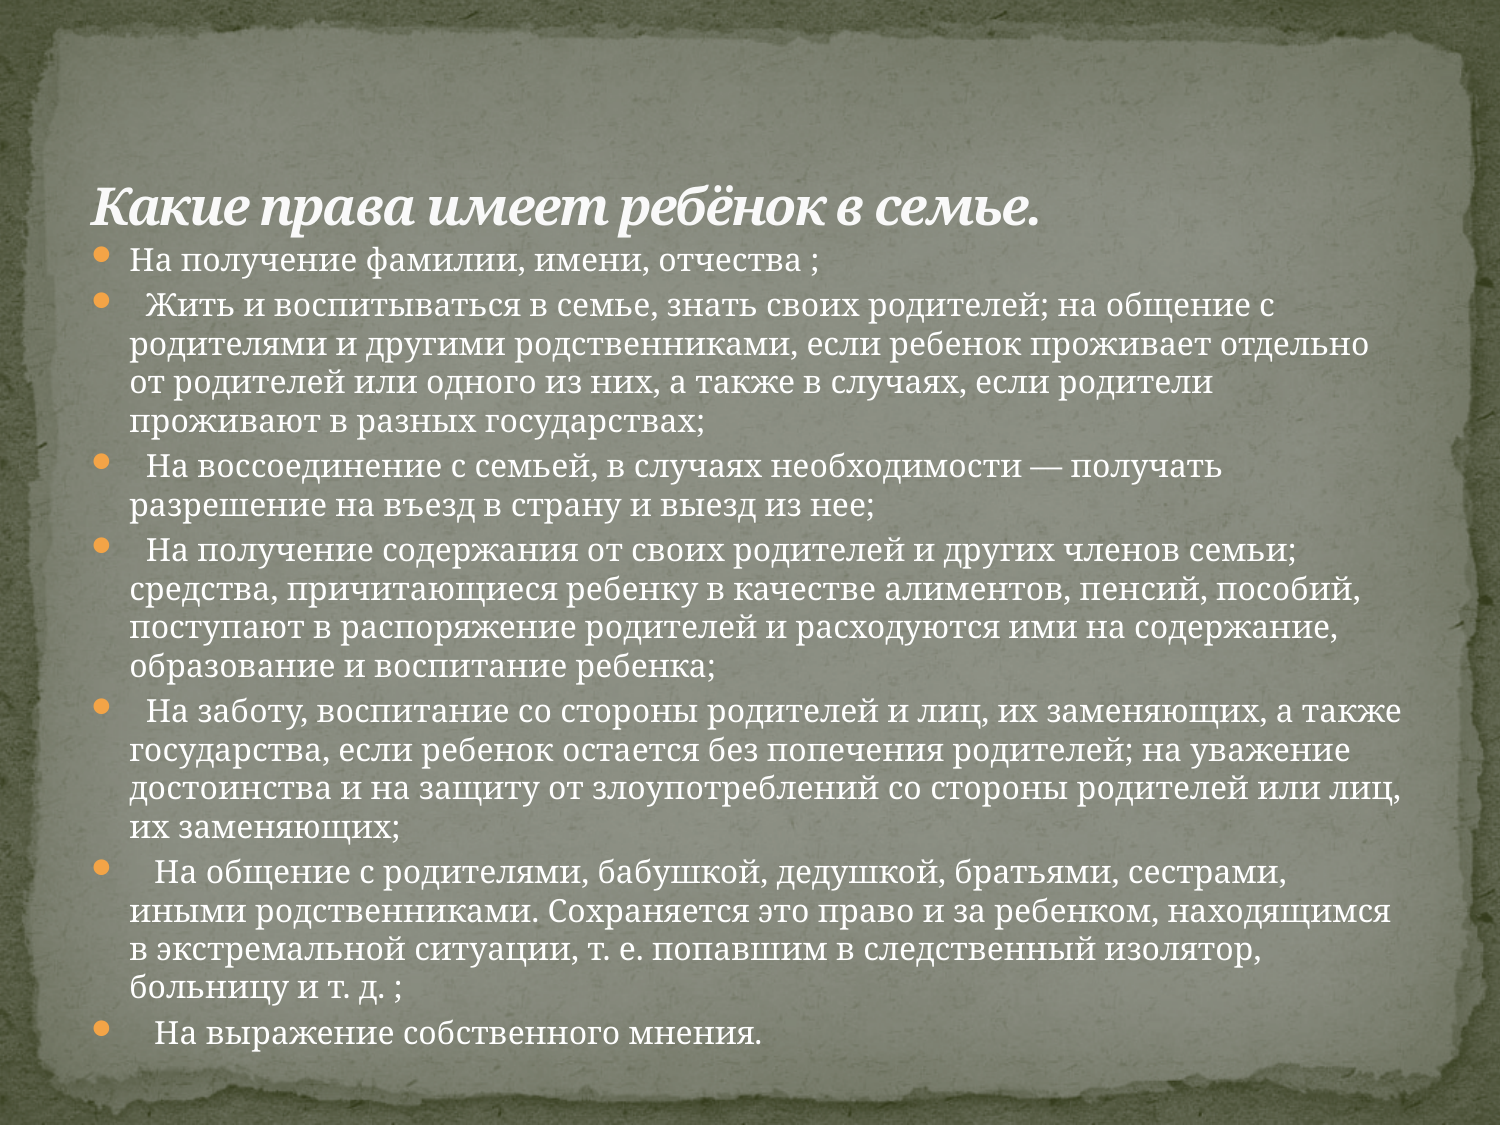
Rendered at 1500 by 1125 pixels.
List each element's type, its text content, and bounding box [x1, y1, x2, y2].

title Какие права имеет ребёнок в семье. [76, 101, 1427, 244]
list На получение фамилии, имени, отчества ; Жить и воспитываться в семье, знать своих родителей; на общение с родителями и другими родственниками, если ребенок проживает отдельно от родителей или одного из них, а также в случаях, если родители проживают в разных государствах; На воссоединение с семьей, в случаях необходимости — получать разрешение на въезд в страну и выезд из нее; На получение содержания от своих родителей и других членов семьи; средства, причитающиеся ребенку в качестве алиментов, пенсий, пособий, поступают в распоряжение родителей и расходуются ими на содержание, образование и воспи­тание ребенка; На заботу, воспитание со стороны родителей и лиц, их заменяющих, а также го­сударства, если ребенок остается без попечения родителей; на уважение достоинства и на защиту от злоупотреблений со стороны родителей или лиц, их заме­няющих; На общение с родителями, бабушкой, дедушкой, братьями, сестрами, иными родственниками. Сохраняется это право и за ребенком, находящимся в экстре­мальной ситуации, т. е. попавшим в следственный изолятор, больницу и т. д. ; На выражение собственного мнения. [76, 244, 1427, 1059]
